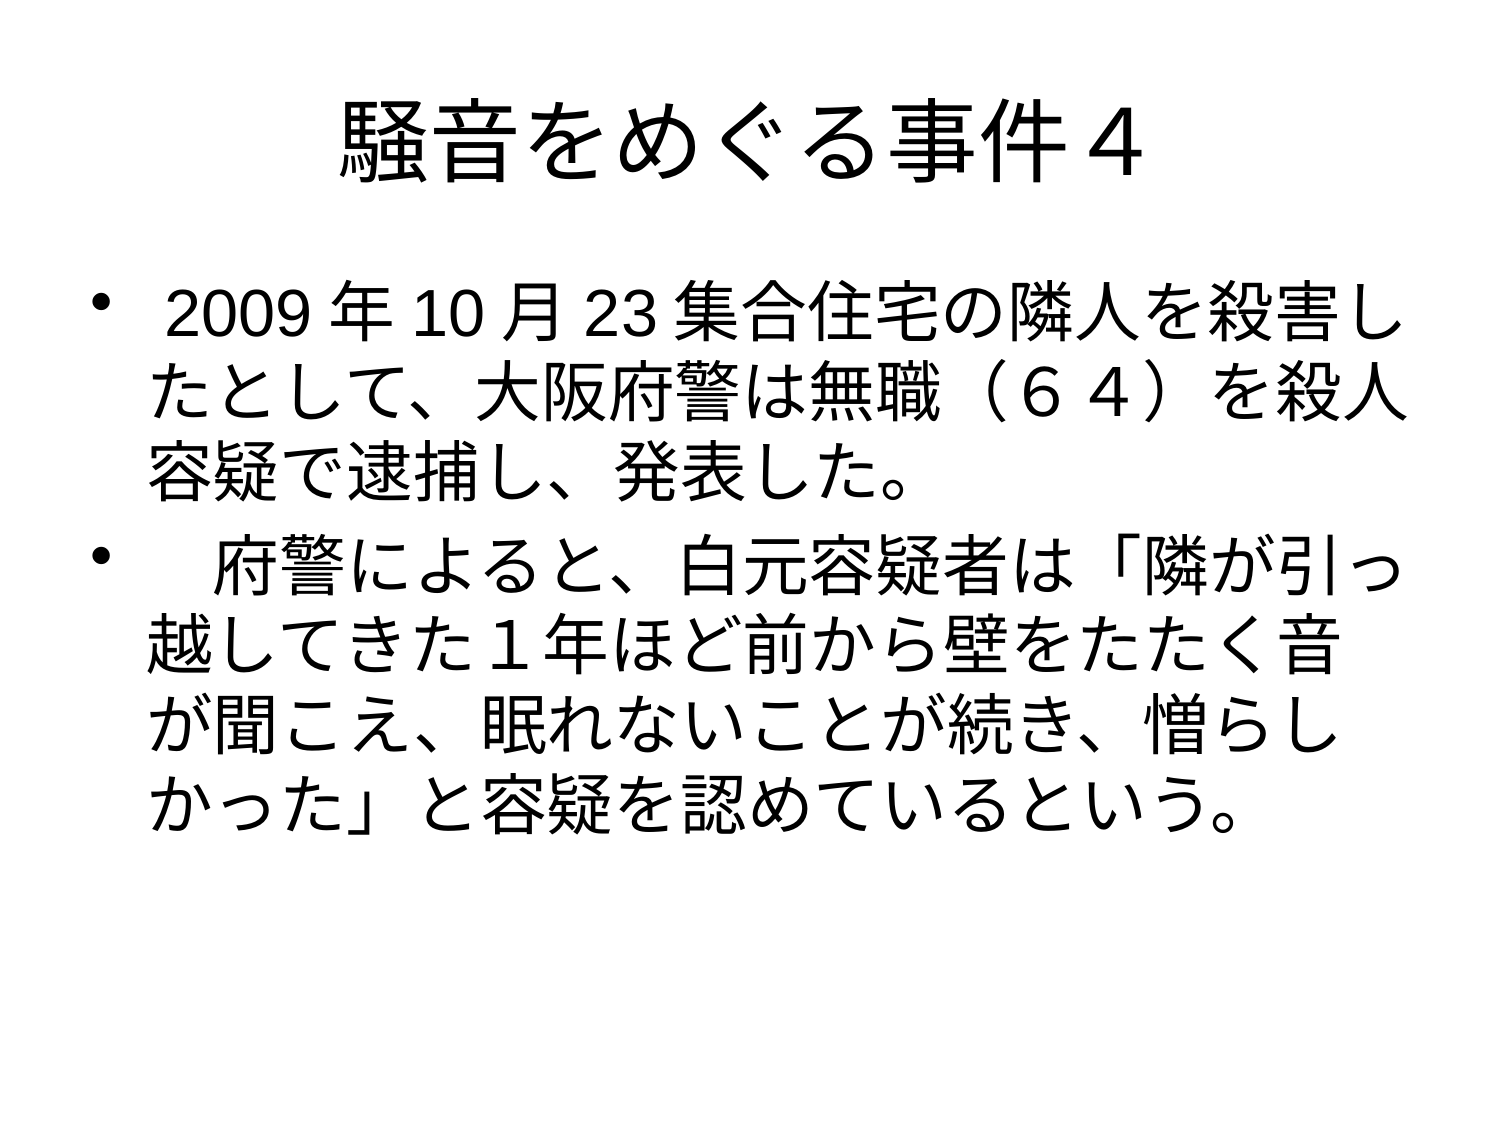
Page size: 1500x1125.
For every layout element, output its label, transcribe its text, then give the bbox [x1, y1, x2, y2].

list 2009年10月23集合住宅の隣人を殺害したとして、大阪府警は無職（６４）を殺人容疑で逮捕し、発表した。 府警によると、白元容疑者は「隣が引っ越してきた１年ほど前から壁をたたく音が聞こえ、眠れないことが続き、憎らしかった」と容疑を認めているという。 [74, 262, 1426, 1006]
title 騒音をめぐる事件４ [74, 44, 1426, 233]
